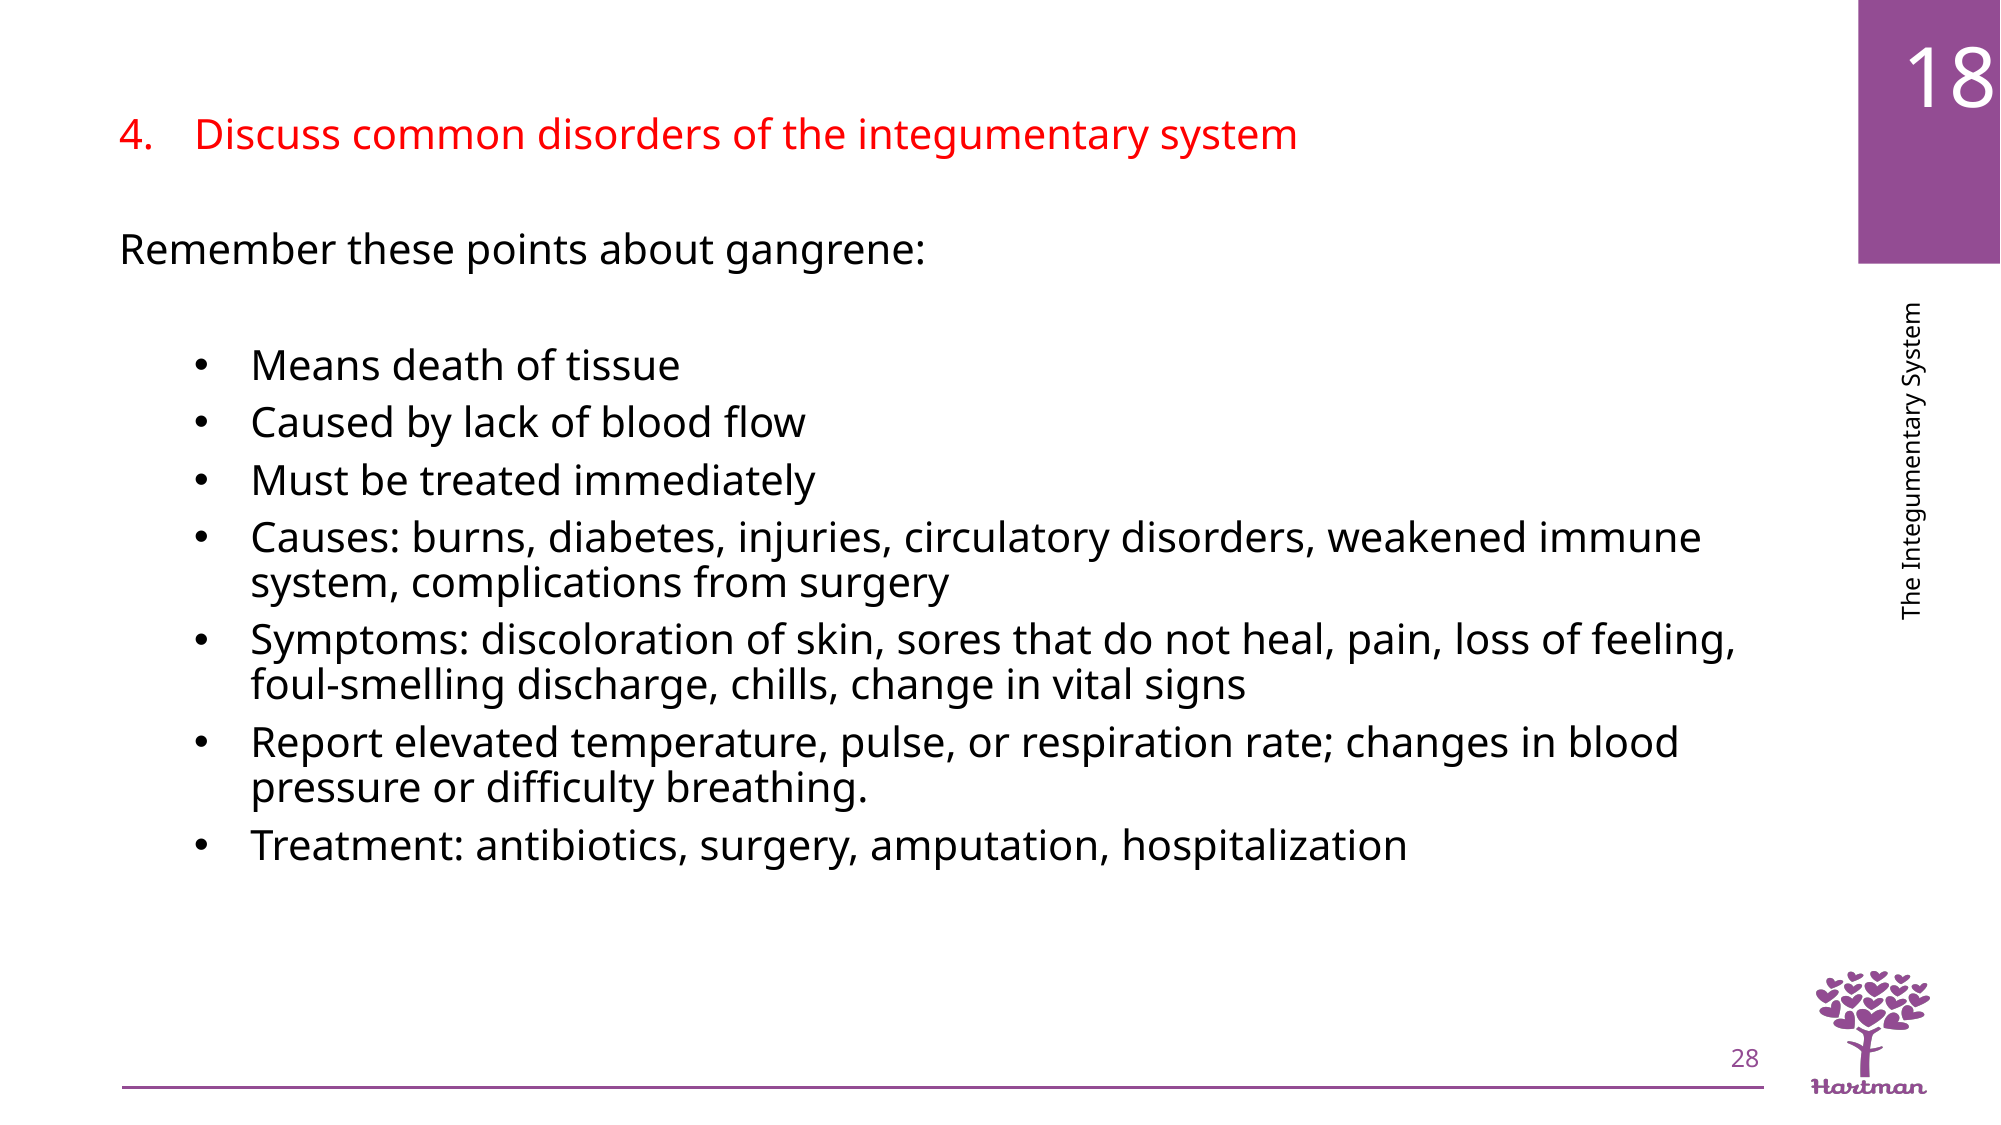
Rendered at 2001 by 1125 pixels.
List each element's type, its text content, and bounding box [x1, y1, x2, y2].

slide_number 28 [1561, 1030, 1775, 1090]
picture [1811, 971, 1930, 1094]
list Discuss common disorders of the integumentary system Remember these points about gangrene: Means death of tissue Caused by lack of blood flow Must be treated immediately Causes: burns, diabetes, injuries, circulatory disorders, weakened immune system, complications from surgery Symptoms: discoloration of skin, sores that do not heal, pain, loss of feeling, foul-smelling discharge, chills, change in vital signs Report elevated temperature, pulse, or respiration rate; changes in blood pressure or difficulty breathing. Treatment: antibiotics, surgery, amputation, hospitalization [104, 106, 1784, 1014]
